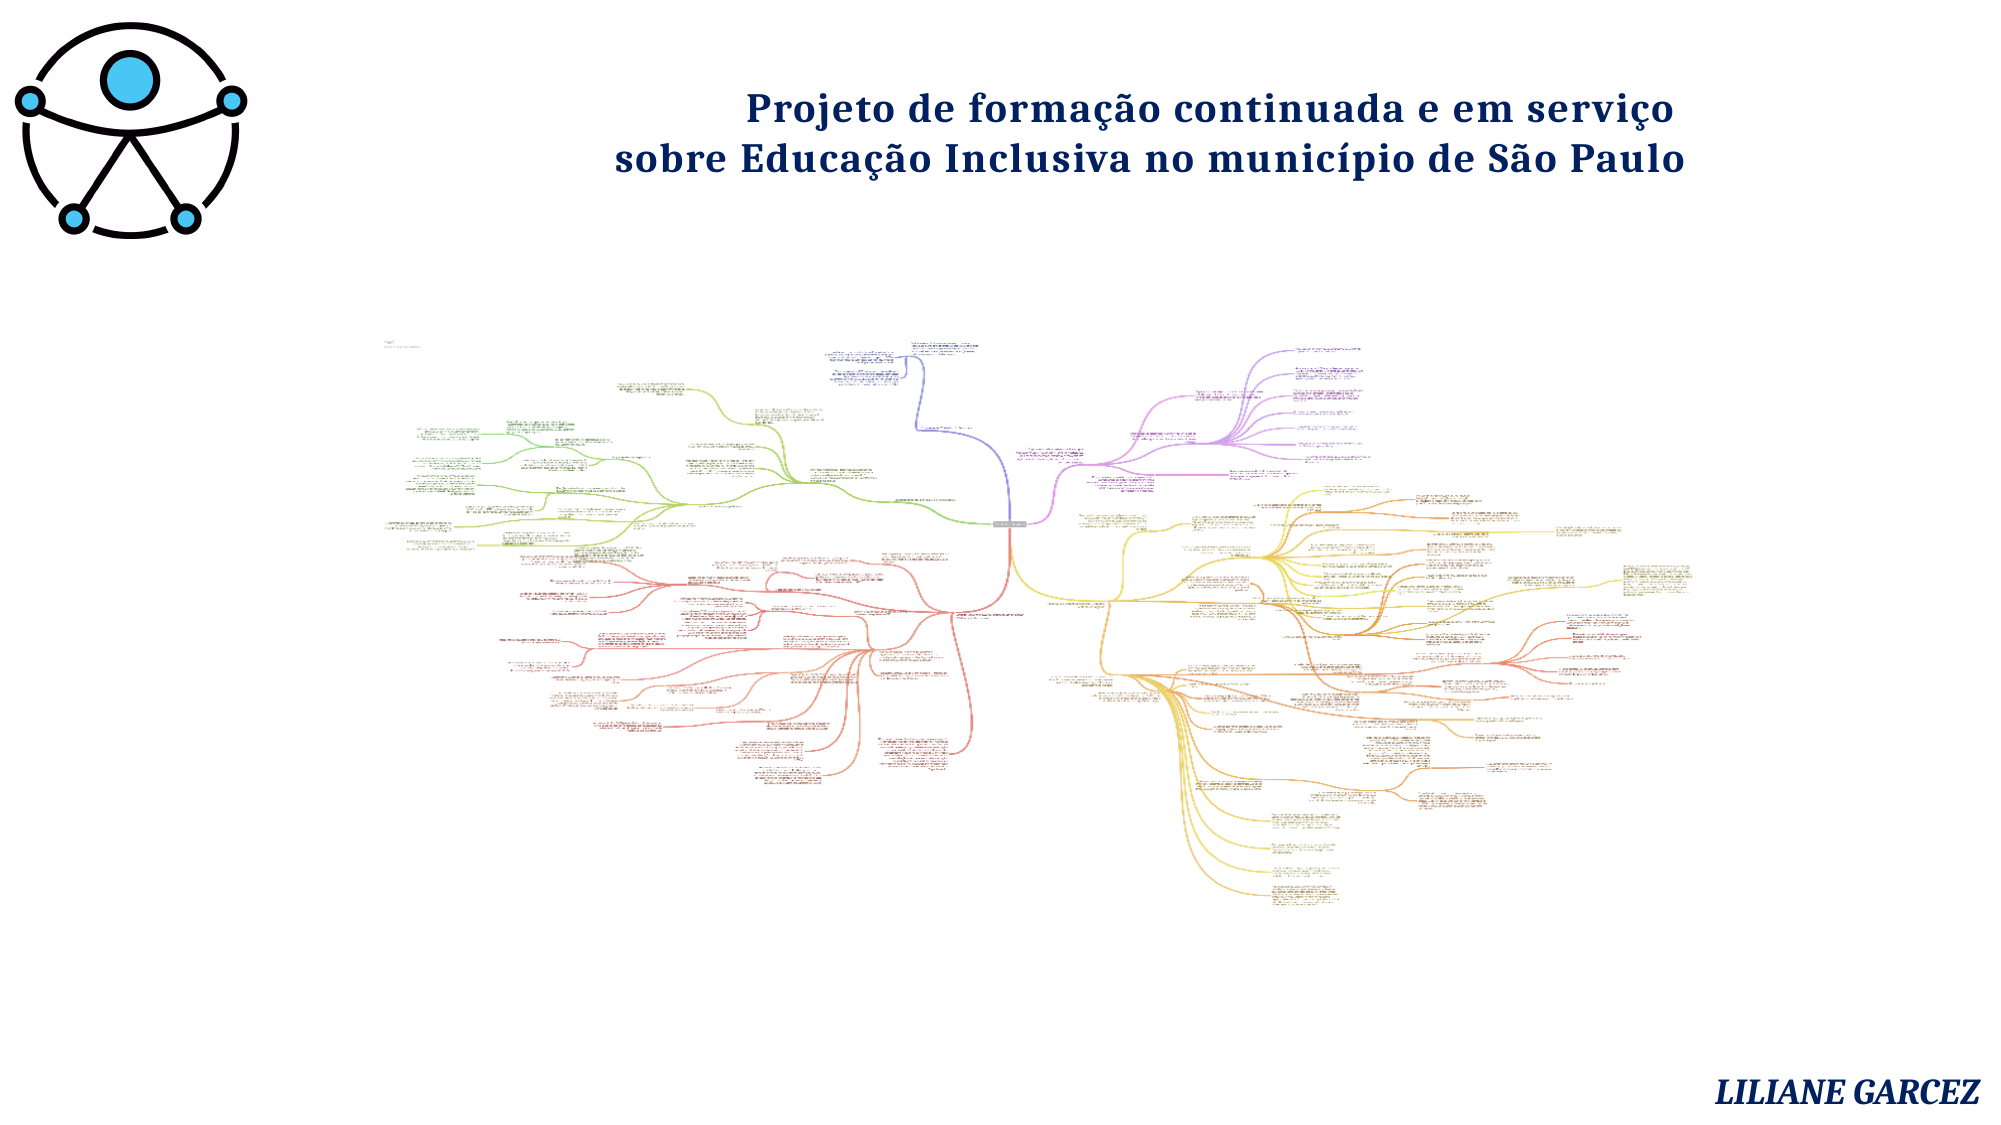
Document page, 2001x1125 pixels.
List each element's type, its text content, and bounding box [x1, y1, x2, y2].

picture [377, 337, 1701, 912]
text_box Liliane Garcez [1700, 1061, 2000, 1125]
text_box Projeto de formação continuada e em serviço sobre Educação Inclusiva no município de São Paulo [600, 73, 1701, 189]
picture [0, 0, 262, 262]
